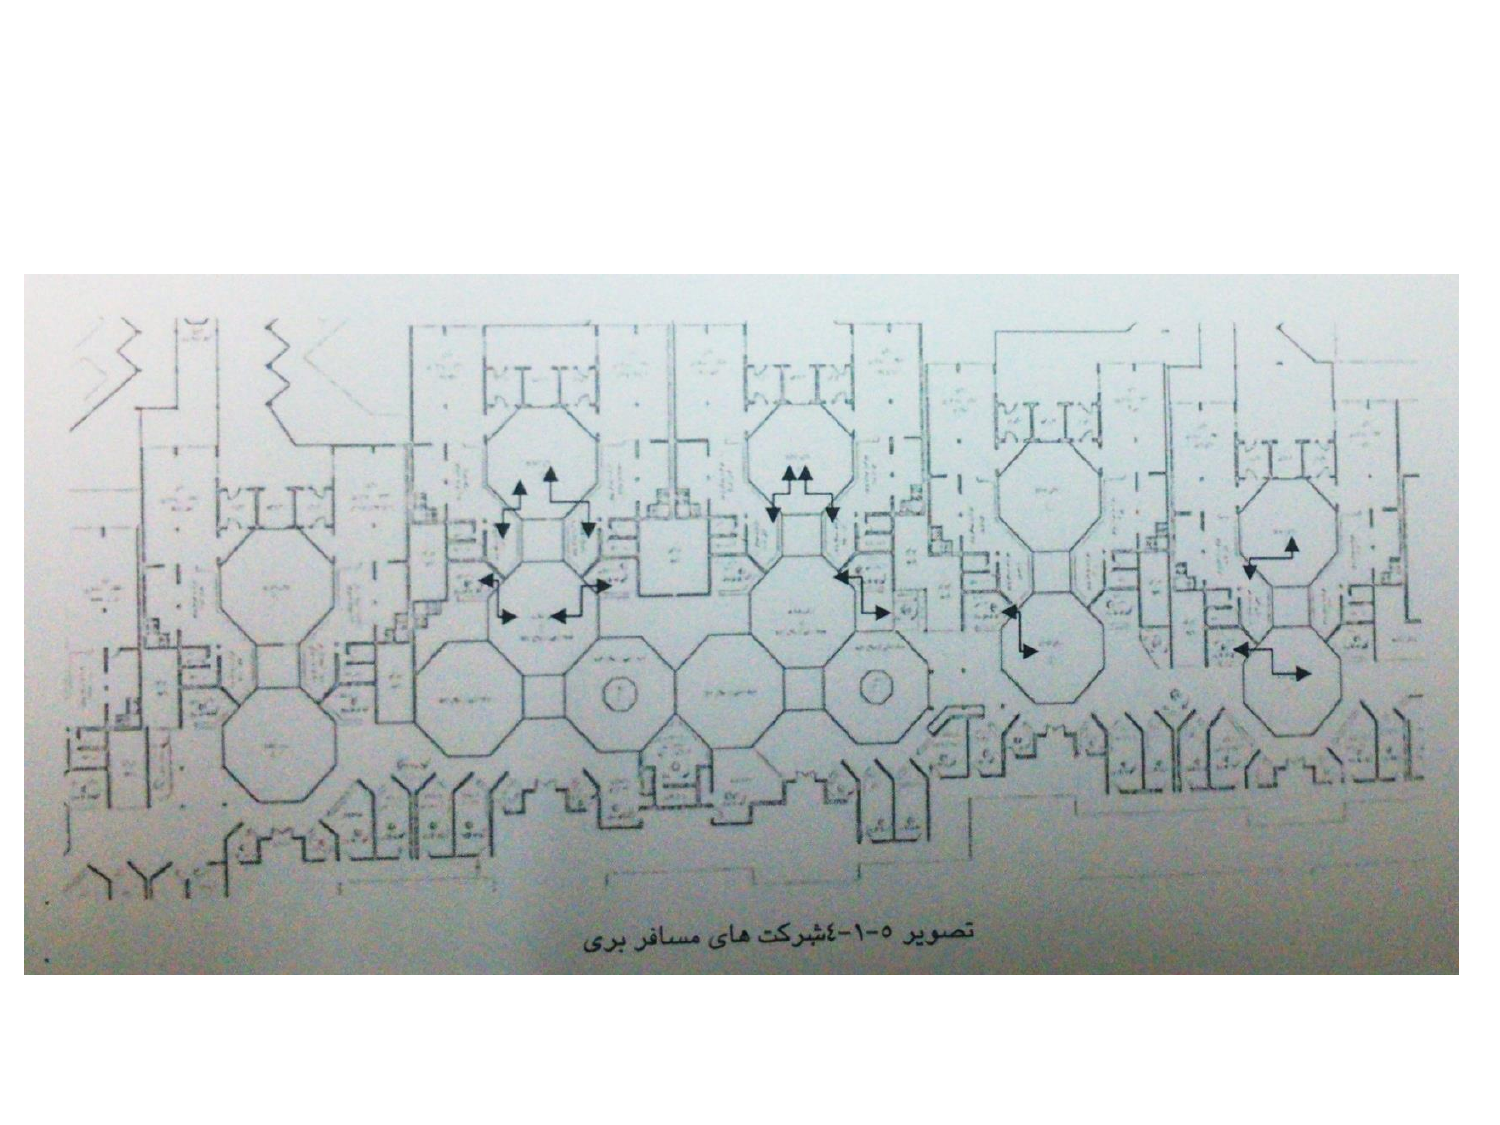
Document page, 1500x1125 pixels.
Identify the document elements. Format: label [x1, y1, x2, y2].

picture [24, 274, 1460, 976]
